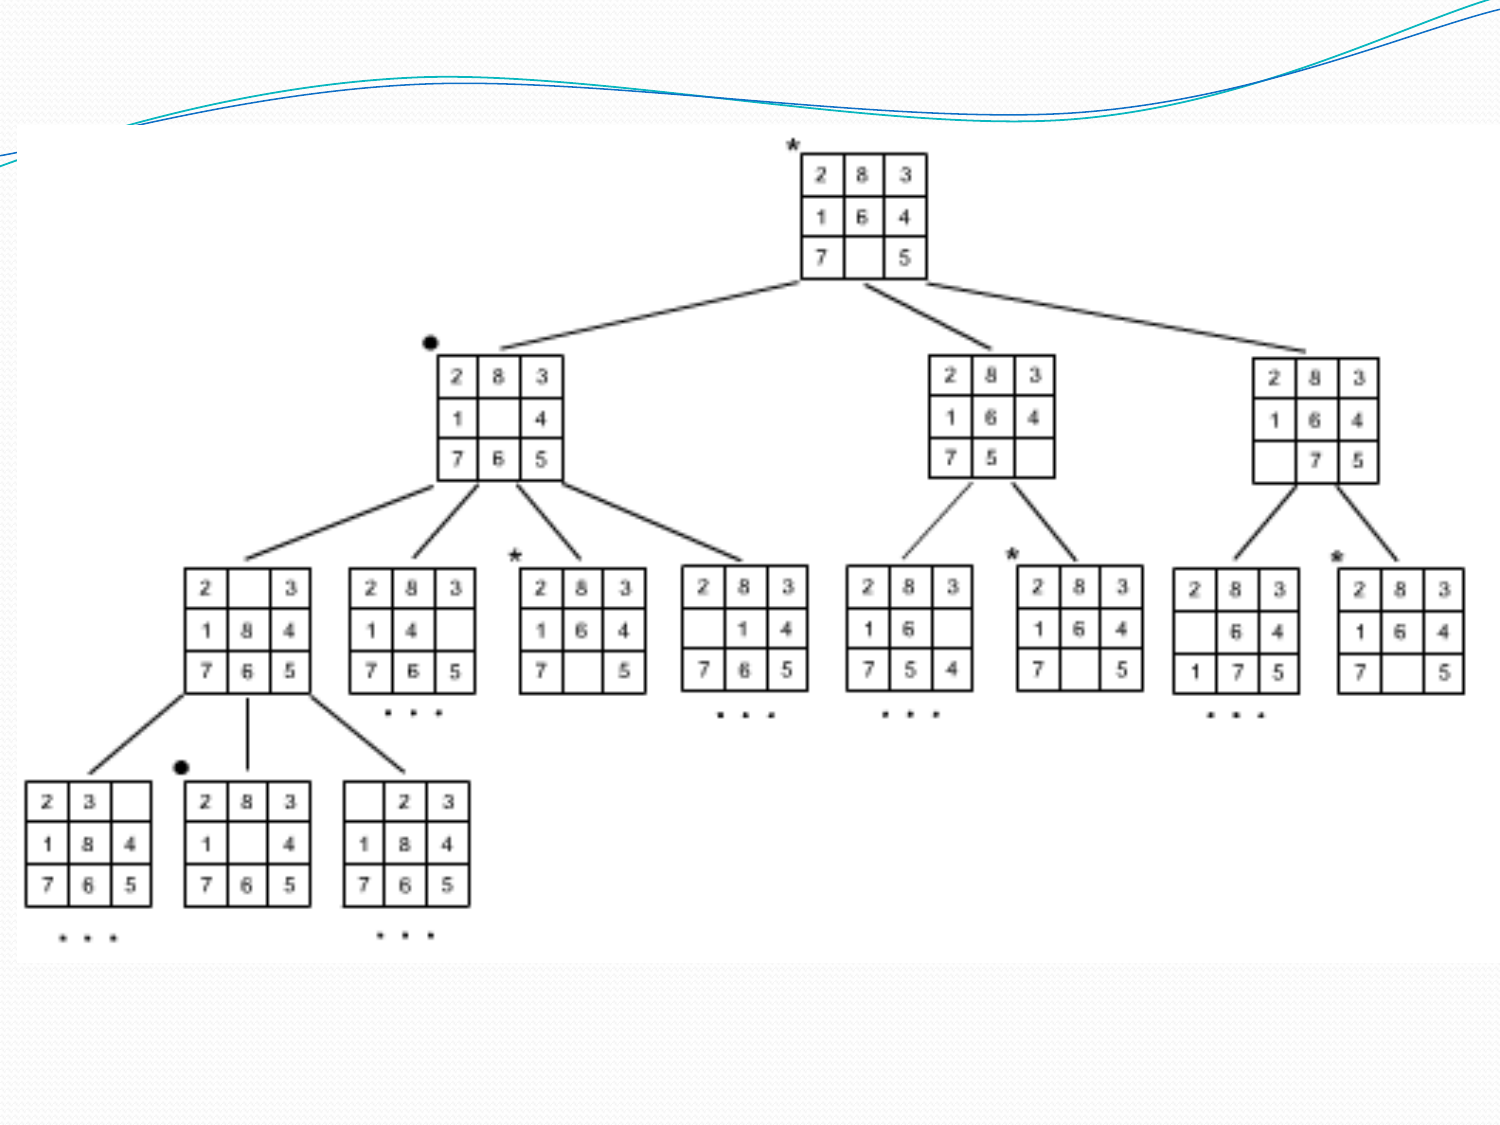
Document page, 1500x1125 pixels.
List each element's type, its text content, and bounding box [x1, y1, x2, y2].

picture [17, 125, 1500, 964]
title Példa [75, 115, 1425, 125]
